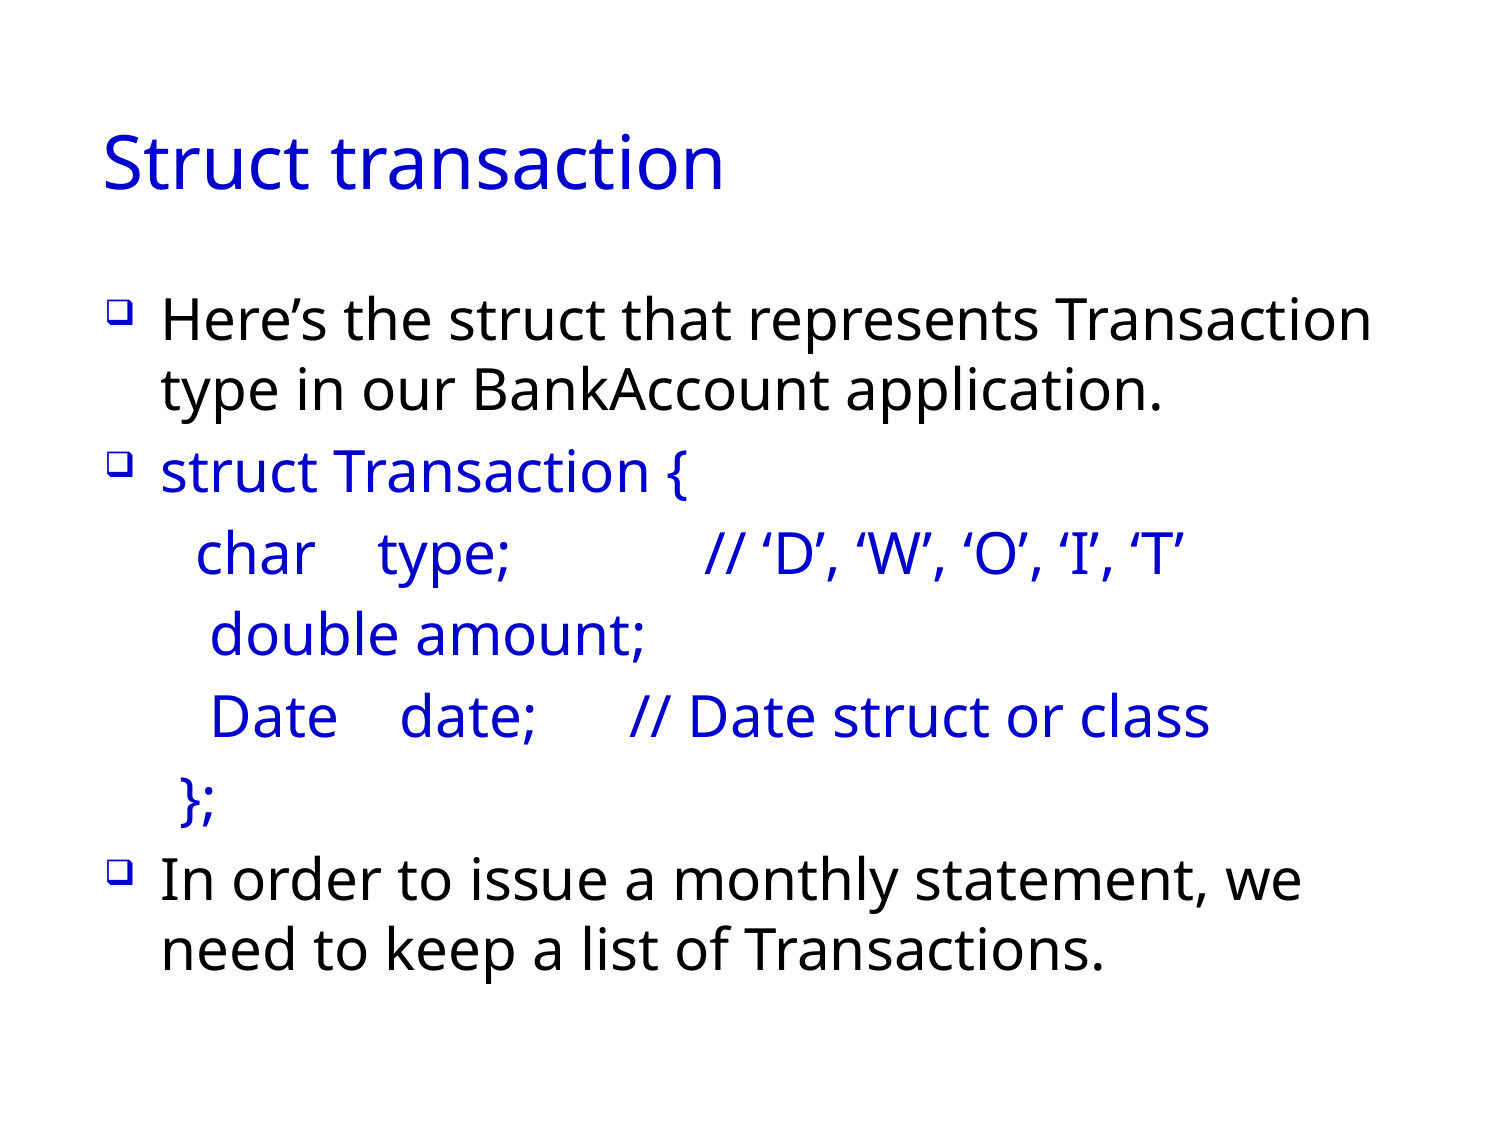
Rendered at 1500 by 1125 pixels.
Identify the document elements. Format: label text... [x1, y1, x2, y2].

title Struct transaction [87, 49, 1451, 213]
list Here’s the struct that represents Transaction type in our BankAccount application. struct Transaction { char type; // ‘D’, ‘W’, ‘O’, ‘I’, ‘T’ double amount; Date date; // Date struct or class }; In order to issue a monthly statement, we need to keep a list of Transactions. [89, 274, 1451, 1026]
